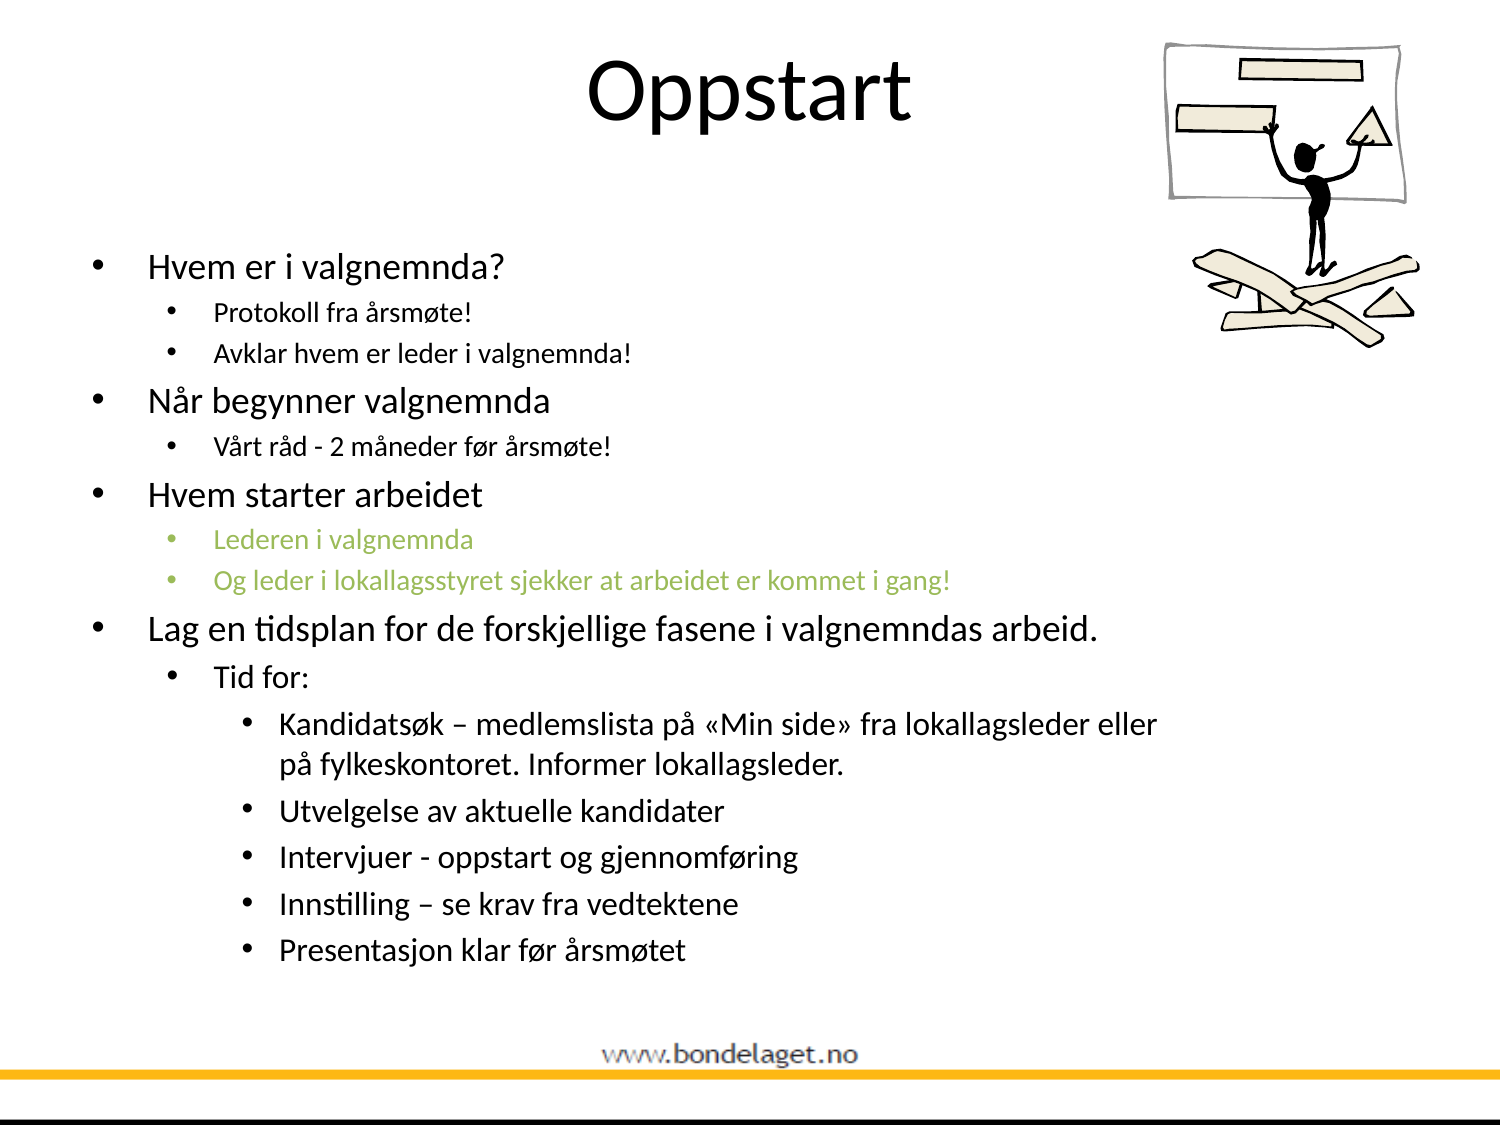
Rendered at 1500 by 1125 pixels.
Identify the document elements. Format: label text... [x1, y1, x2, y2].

picture [1163, 42, 1420, 348]
picture [0, 1040, 1500, 1125]
list Hvem er i valgnemnda? Protokoll fra årsmøte! Avklar hvem er leder i valgnemnda! Når begynner valgnemnda Vårt råd - 2 måneder før årsmøte! Hvem starter arbeidet Lederen i valgnemnda Og leder i lokallagsstyret sjekker at arbeidet er kommet i gang! Lag en tidsplan for de forskjellige fasene i valgnemndas arbeid. Tid for: Kandidatsøk – medlemslista på «Min side» fra lokallagsleder eller på fylkeskontoret. Informer lokallagsleder. Utvelgelse av aktuelle kandidater Intervjuer - oppstart og gjennomføring Innstilling – se krav fra vedtektene Presentasjon klar før årsmøtet [76, 234, 1200, 1010]
title Oppstart [74, 44, 1160, 233]
